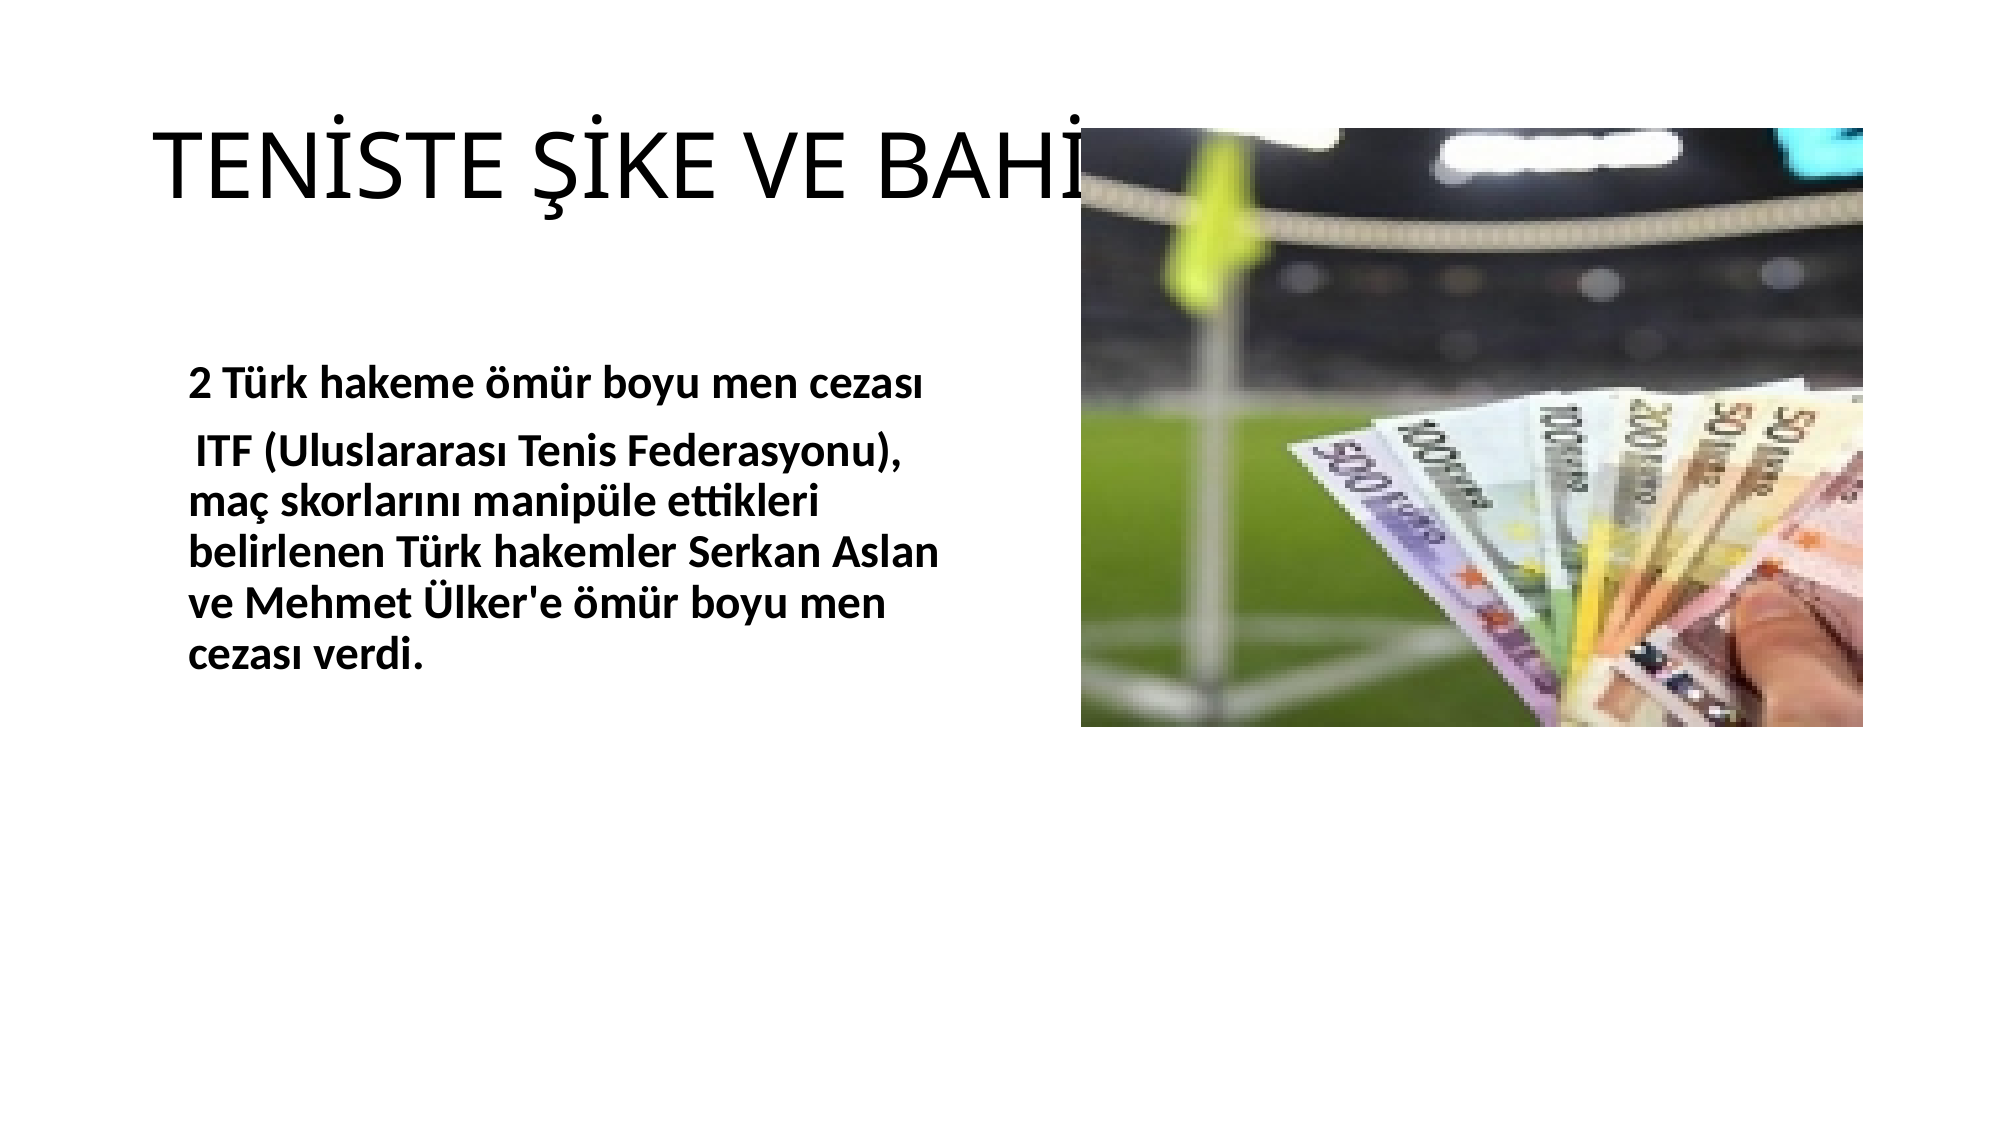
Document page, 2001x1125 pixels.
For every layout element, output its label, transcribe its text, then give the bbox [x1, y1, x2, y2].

list 2 Türk hakeme ömür boyu men cezası ITF (Uluslararası Tenis Federasyonu), maç skorlarını manipüle ettikleri belirlenen Türk hakemler Serkan Aslan ve Mehmet Ülker'e ömür boyu men cezası verdi. [137, 299, 967, 695]
picture [1081, 128, 1863, 727]
title TENİSTE ŞİKE VE BAHİS [137, 59, 1863, 278]
